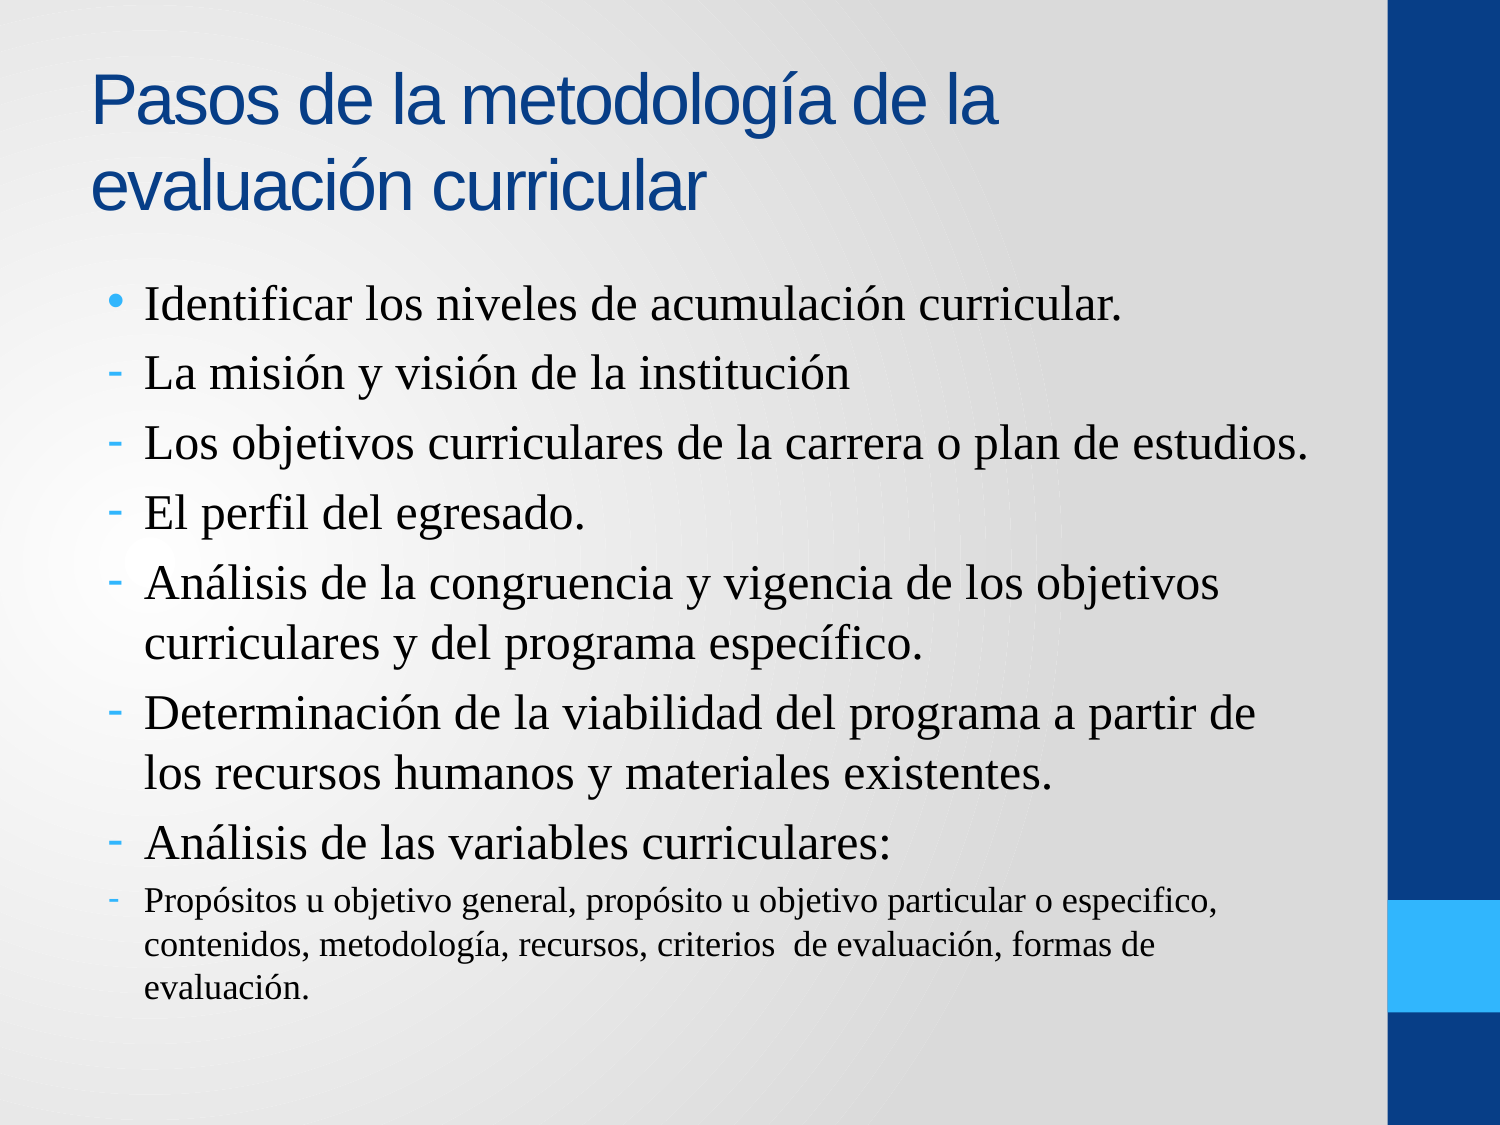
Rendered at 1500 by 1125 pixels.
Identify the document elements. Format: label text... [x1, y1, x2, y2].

list Identificar los niveles de acumulación curricular. La misión y visión de la institución Los objetivos curriculares de la carrera o plan de estudios. El perfil del egresado. Análisis de la congruencia y vigencia de los objetivos curriculares y del programa específico. Determinación de la viabilidad del programa a partir de los recursos humanos y materiales existentes. Análisis de las variables curriculares: Propósitos u objetivo general, propósito u objetivo particular o especifico, contenidos, metodología, recursos, criterios de evaluación, formas de evaluación. [75, 262, 1325, 1050]
title Pasos de la metodología de la evaluación curricular [75, 45, 1325, 233]
